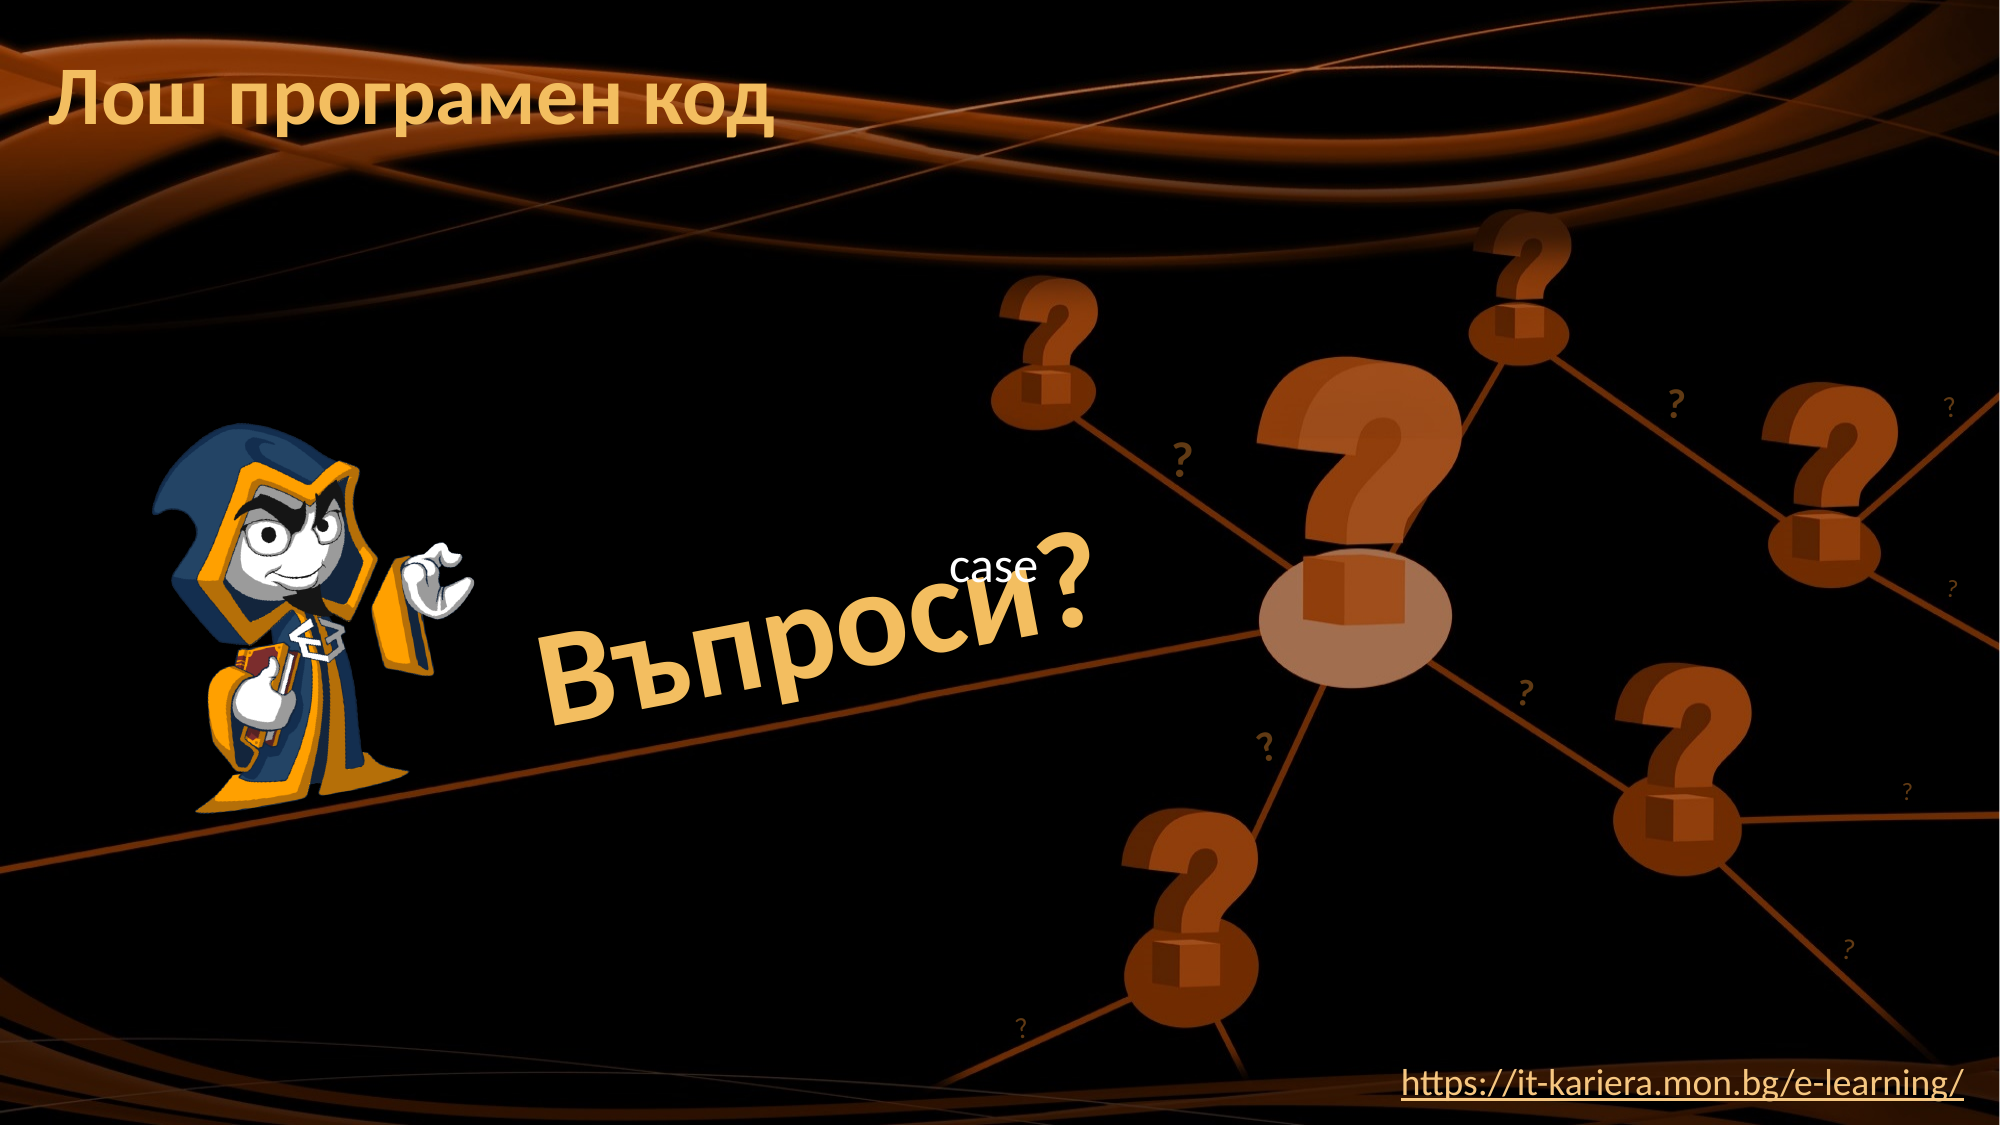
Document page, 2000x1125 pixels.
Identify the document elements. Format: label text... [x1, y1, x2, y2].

text_box case [934, 524, 1065, 600]
list https://it-kariera.mon.bg/e-learning/ [250, 1050, 1971, 1110]
title Лош програмен код [30, 6, 1971, 189]
picture [0, 0, 2000, 1125]
